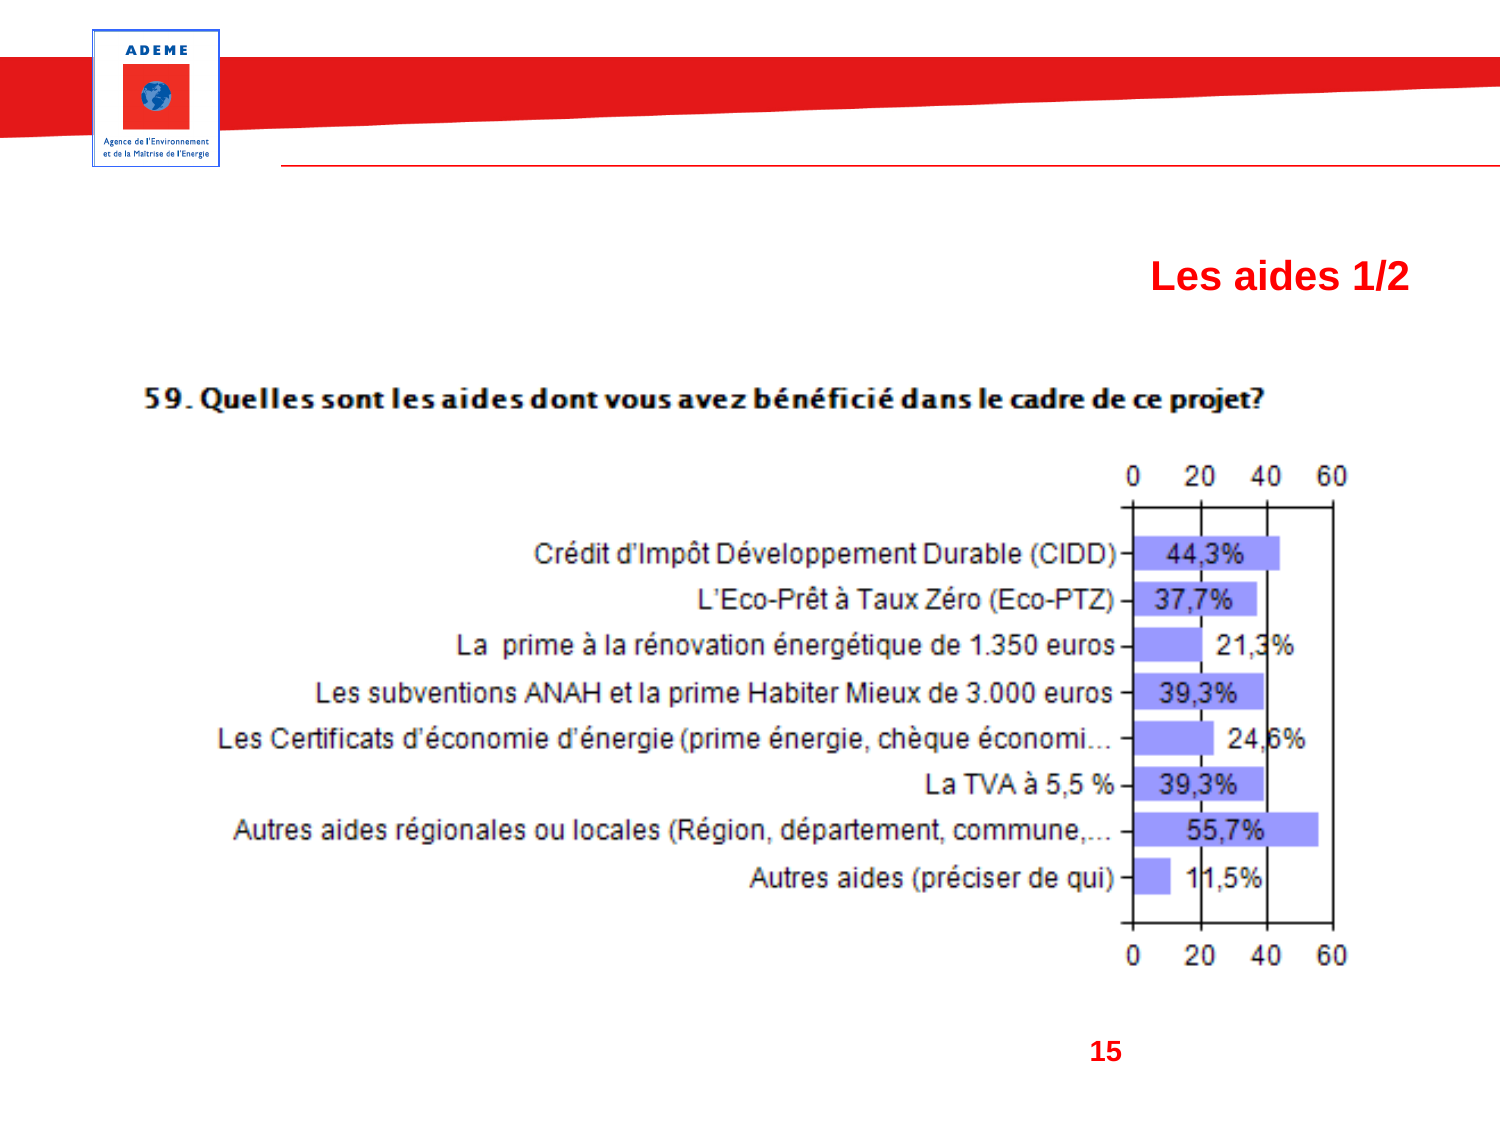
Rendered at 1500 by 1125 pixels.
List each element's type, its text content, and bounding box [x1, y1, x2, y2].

picture [220, 57, 1500, 138]
text_box <numéro> [1074, 1024, 1425, 1103]
picture [0, 57, 92, 138]
text_box Les aides 1/2 [667, 243, 1425, 304]
picture [99, 361, 1401, 1007]
